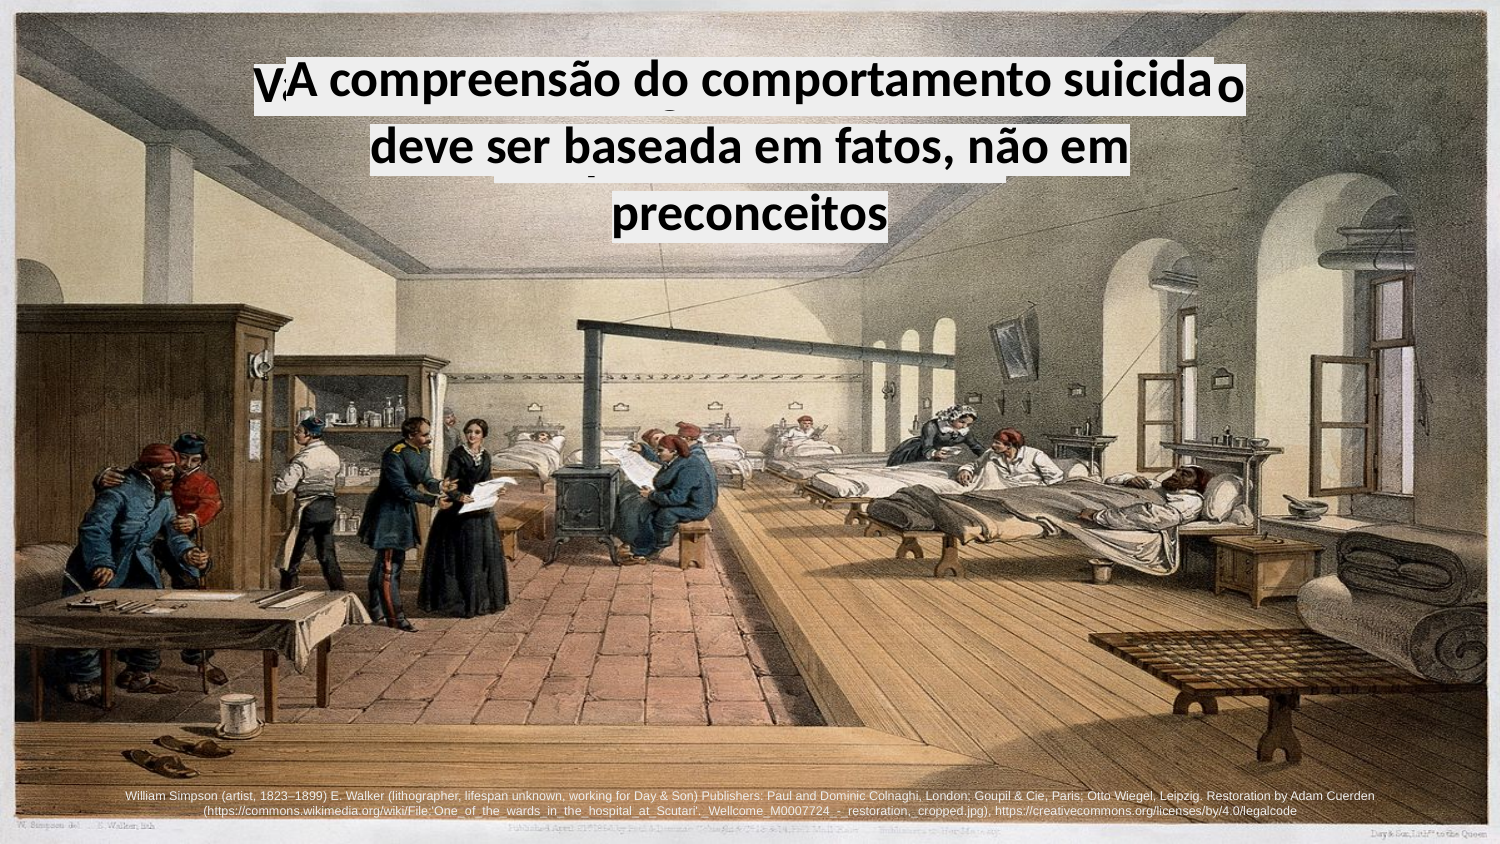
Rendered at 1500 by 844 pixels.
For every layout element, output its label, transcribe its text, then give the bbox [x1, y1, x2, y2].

picture [0, 0, 1500, 844]
text_box A compreensão do comportamento suicida deve ser baseada em fatos, não em preconceitos [223, 24, 1277, 256]
text_box William Simpson (artist, 1823–1899) E. Walker (lithographer, lifespan unknown, working for Day & Son) Publishers: Paul and Dominic Colnaghi, London; Goupil & Cie, Paris; Otto Wiegel, Leipzig. Restoration by Adam Cuerden (https://commons.wikimedia.org/wiki/File:'One_of_the_wards_in_the_hospital_at_Scutari'._Wellcome_M0007724_-_restoration,_cropped.jpg), https://creativecommons.org/licenses/by/4.0/legalcode [22, 772, 1478, 833]
